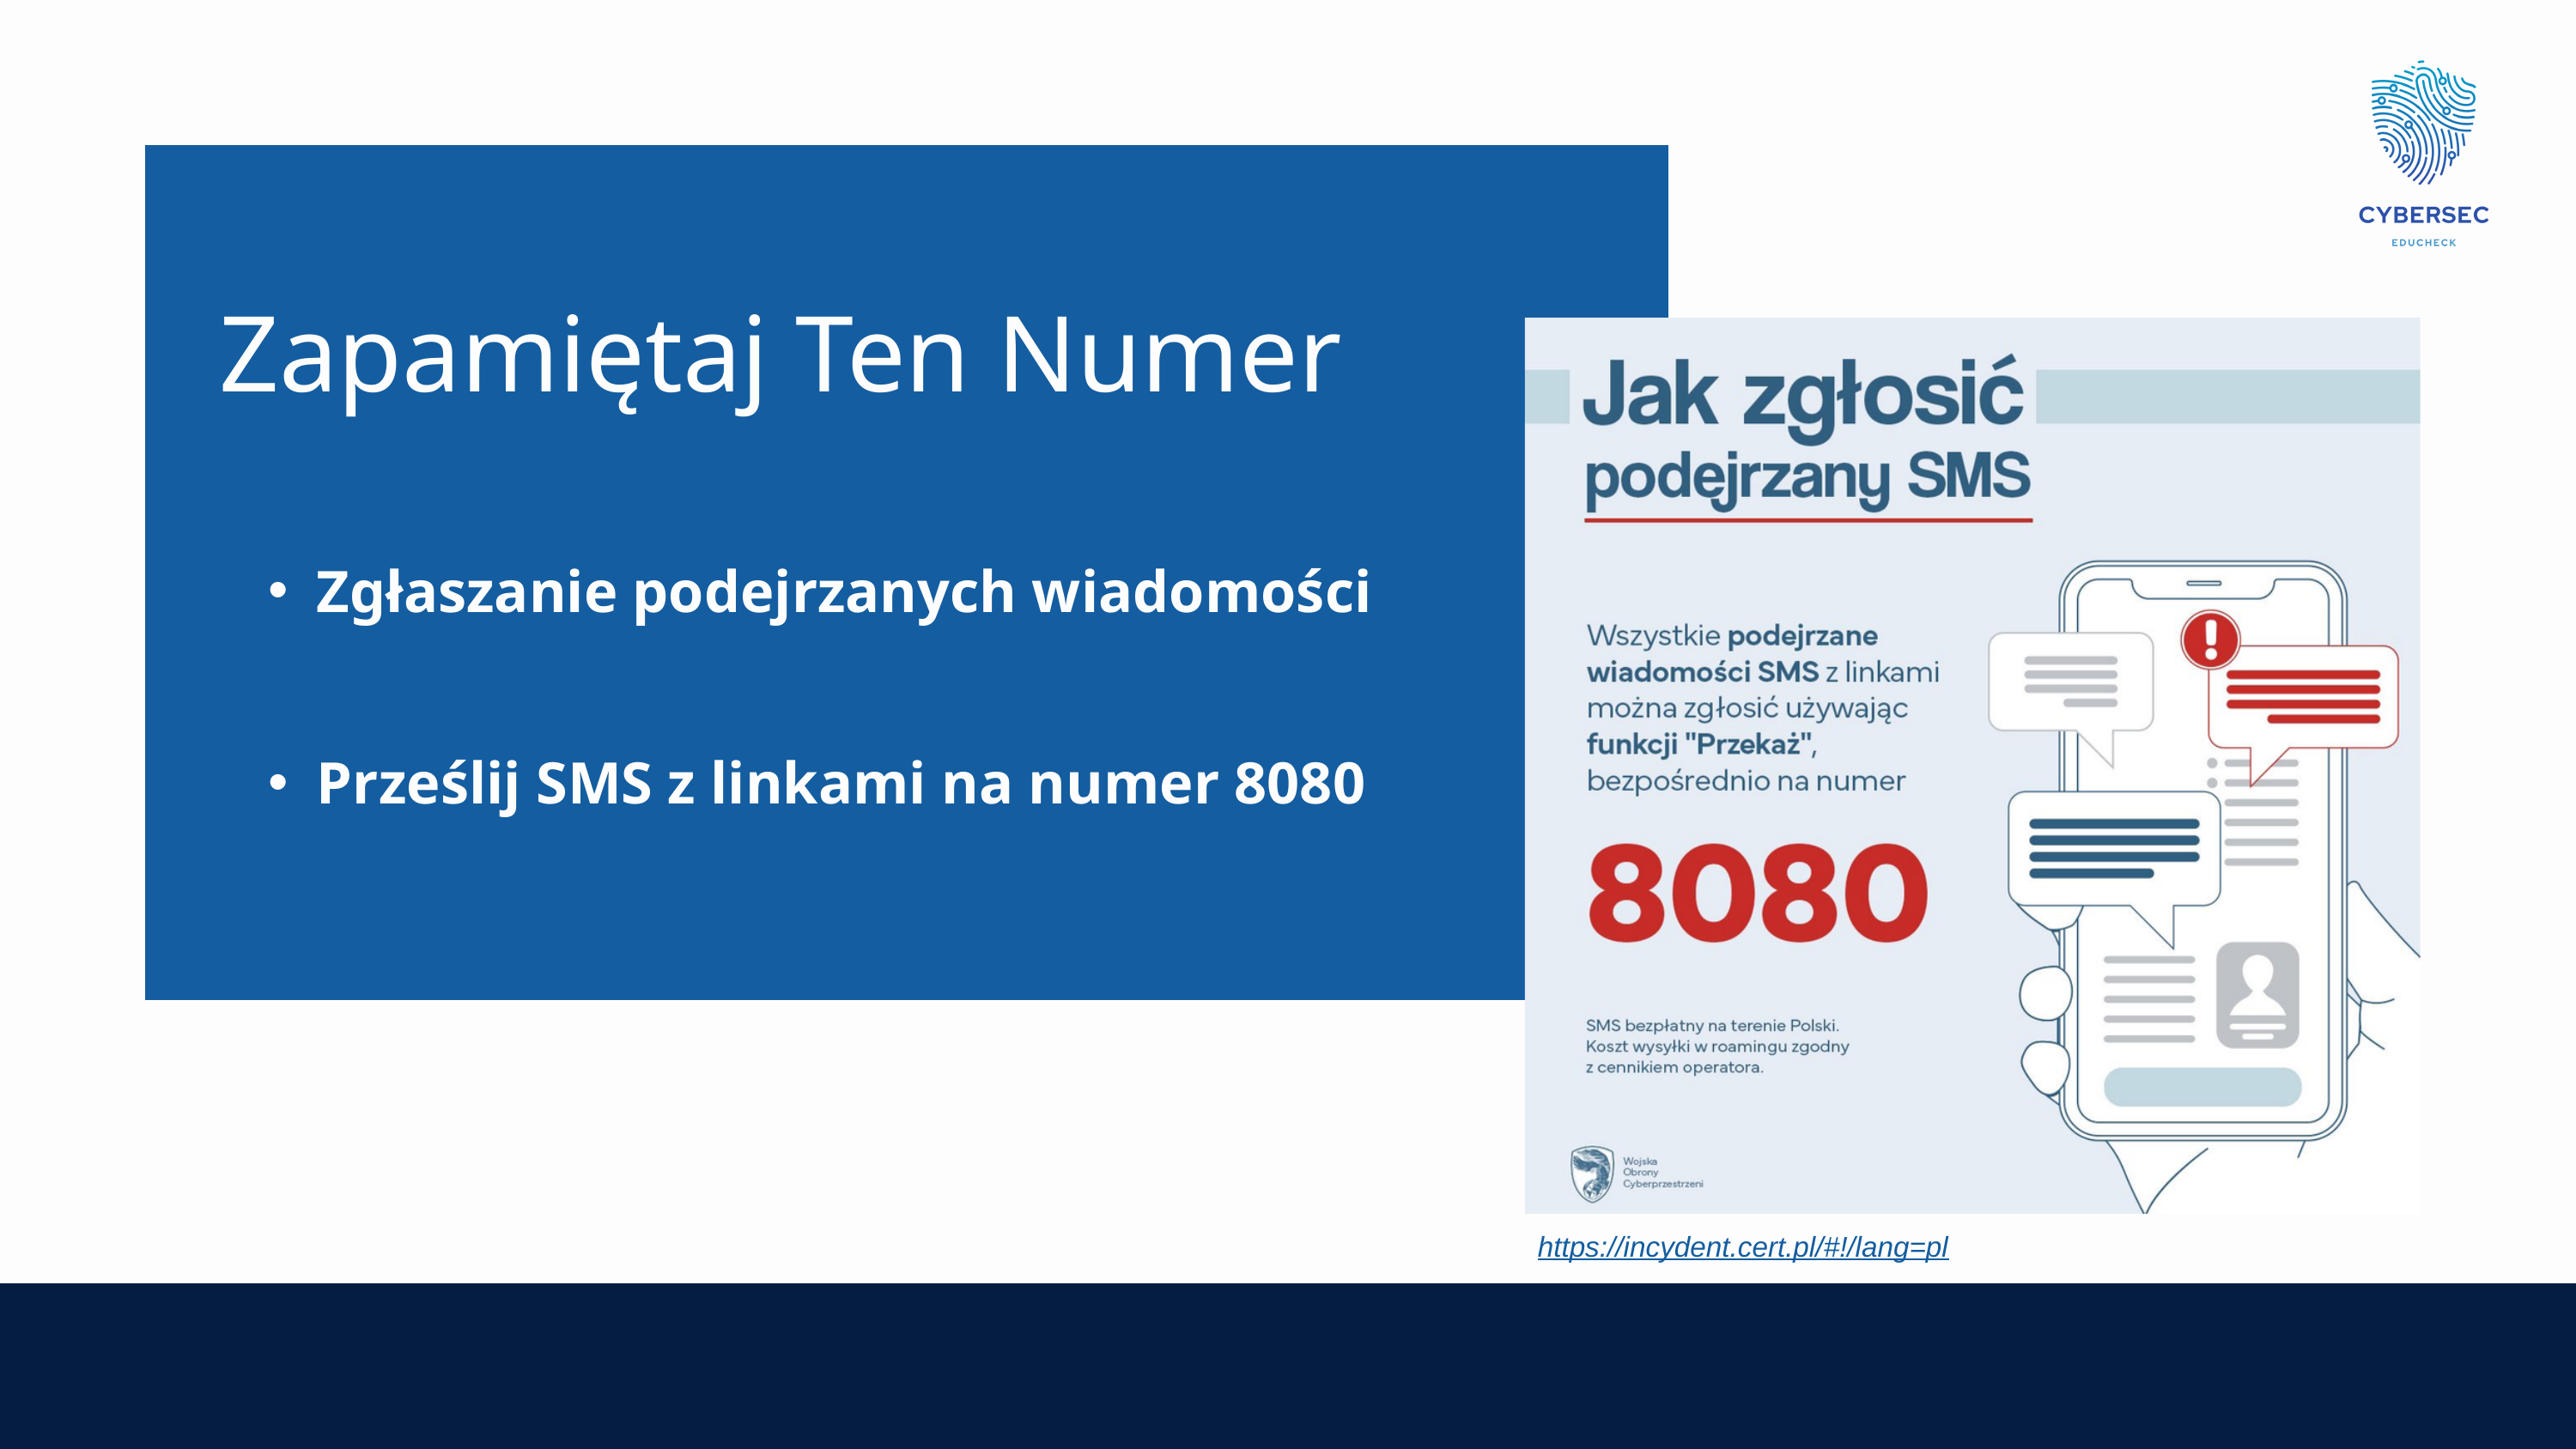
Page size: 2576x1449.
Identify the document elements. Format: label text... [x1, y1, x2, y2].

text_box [0, 1282, 2576, 1449]
text_box [2261, 0, 2576, 321]
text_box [144, 124, 1668, 1001]
text_box [1524, 318, 2421, 1214]
text_box https://incydent.cert.pl/#!/lang=pl [1524, 1219, 2061, 1276]
